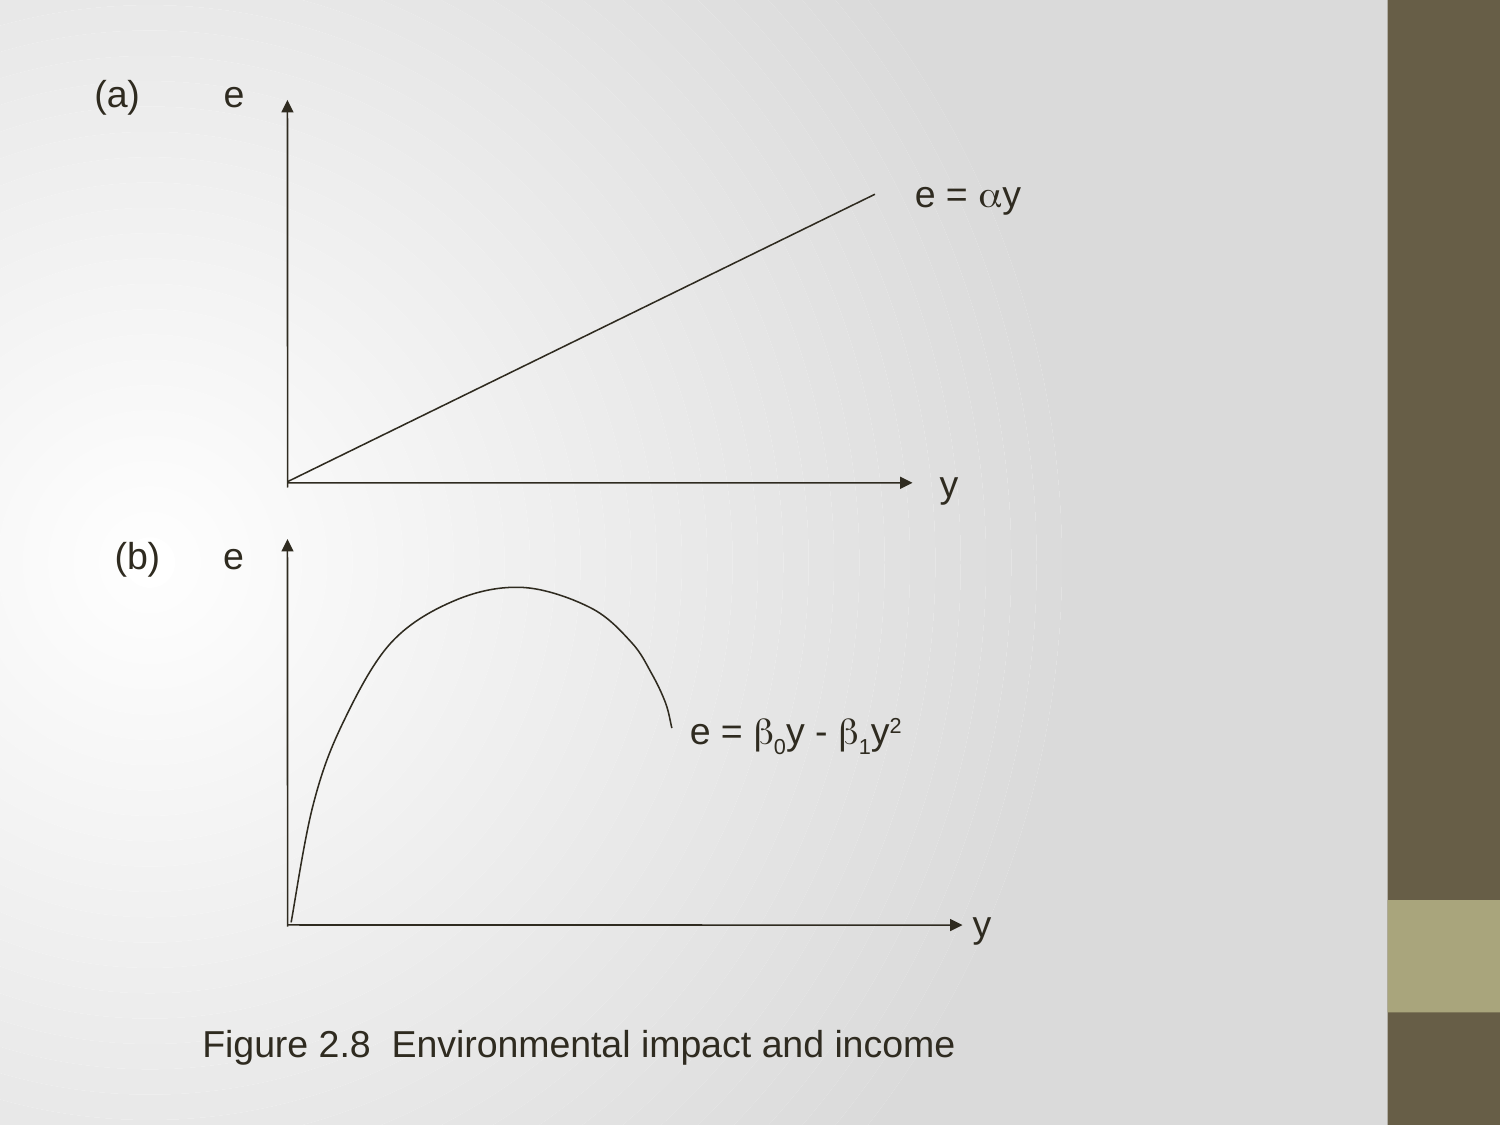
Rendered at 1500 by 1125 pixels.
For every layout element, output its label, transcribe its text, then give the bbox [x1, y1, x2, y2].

text_box (b) e [99, 524, 325, 585]
text_box y [924, 453, 1088, 513]
text_box [287, 476, 913, 490]
text_box [287, 918, 957, 932]
text_box e = 0y - 1y2 [675, 699, 1163, 766]
text_box (a) e [79, 62, 463, 123]
text_box y [957, 892, 1071, 952]
text_box Figure 2.8 Environmental impact and income [187, 1012, 1175, 1073]
text_box [291, 587, 672, 923]
text_box e = y [899, 162, 1138, 223]
